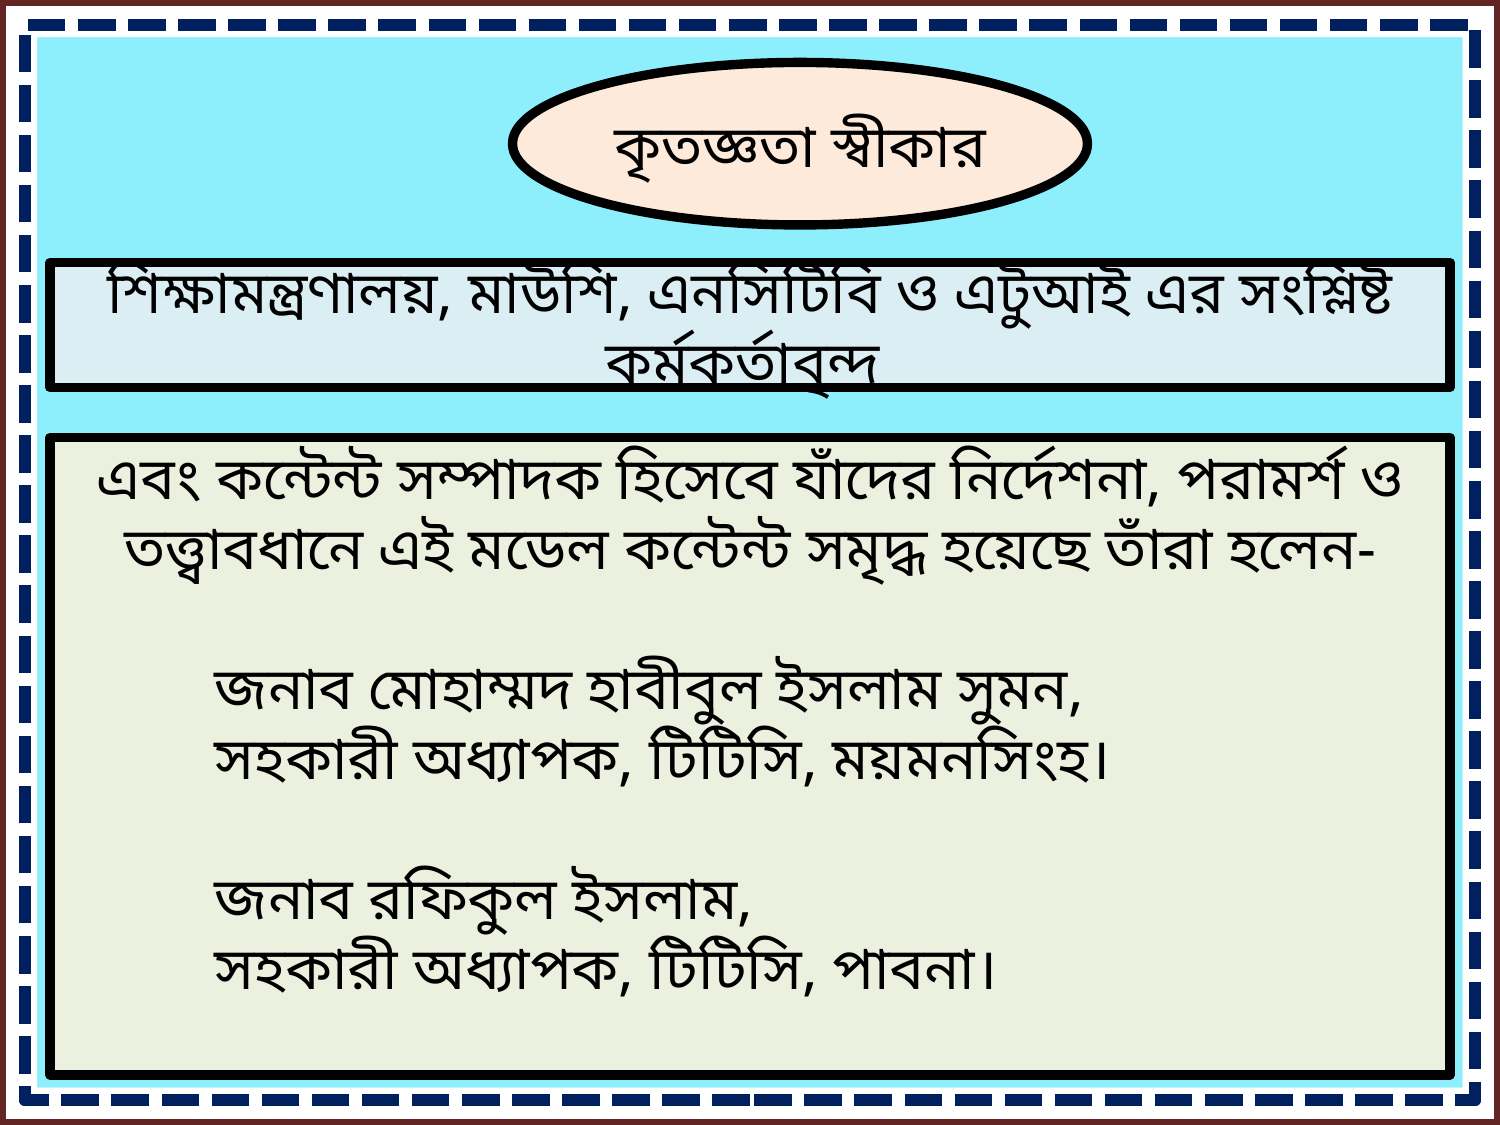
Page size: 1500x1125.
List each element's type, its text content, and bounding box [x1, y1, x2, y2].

text_box এবং কন্টেন্ট সম্পাদক হিসেবে যাঁদের নির্দেশনা, পরামর্শ ও তত্ত্বাবধানে এই মডেল কন্টেন্ট সমৃদ্ধ হয়েছে তাঁরা হলেন- জনাব মোহাম্মদ হাবীবুল ইসলাম সুমন, সহকারী অধ্যাপক, টিটিসি, ময়মনসিংহ। জনাব রফিকুল ইসলাম, সহকারী অধ্যাপক, টিটিসি, পাবনা। [48, 435, 1452, 1077]
text_box শিক্ষামন্ত্রণালয়, মাউশি, এনসিটিবি ও এটুআই এর সংশ্লিষ্ট কর্মকর্তাবৃন্দ [48, 260, 1452, 390]
text_box কৃতজ্ঞতা স্বীকার [510, 60, 1090, 228]
